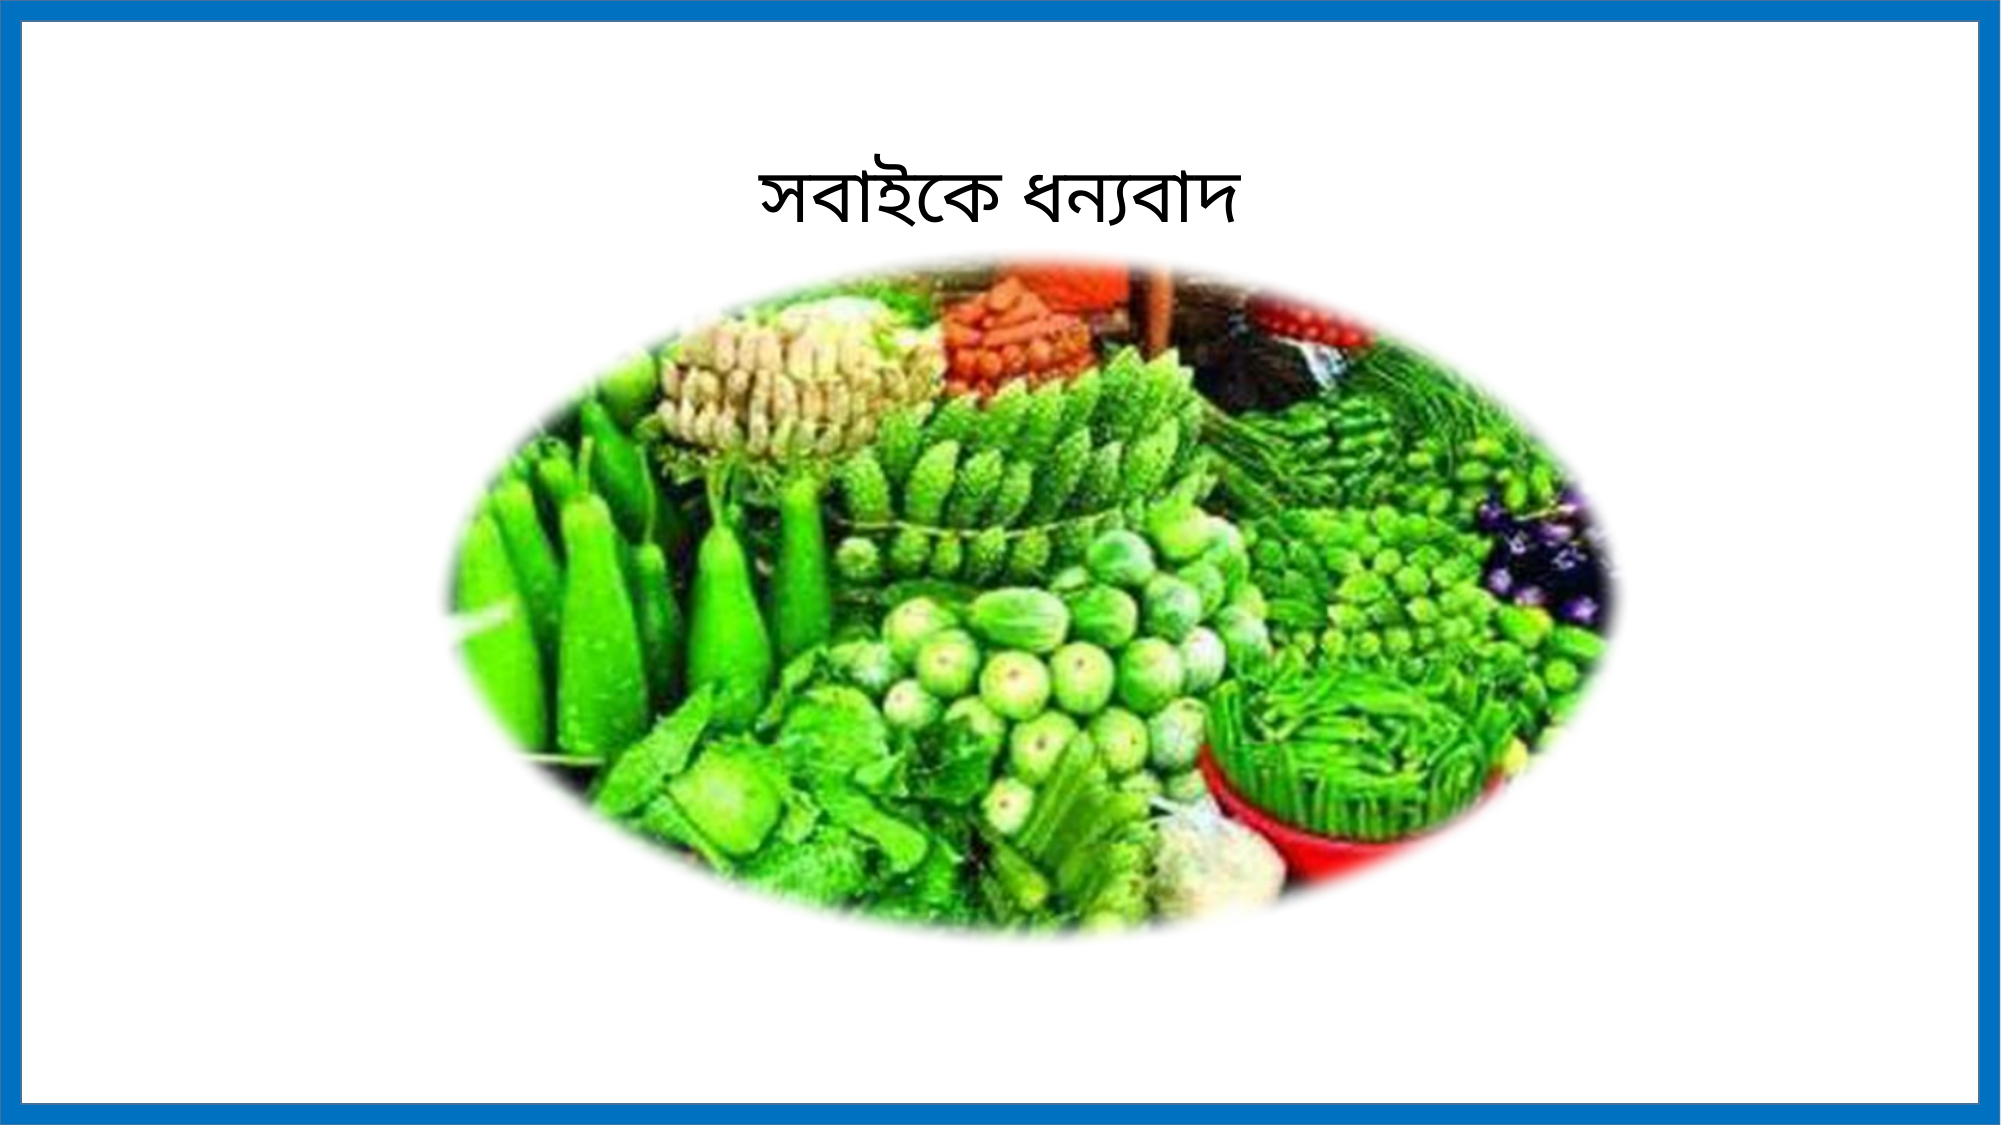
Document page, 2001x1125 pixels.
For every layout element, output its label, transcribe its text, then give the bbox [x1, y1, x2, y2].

text_box সবাইকে ধন্যবাদ [744, 140, 1256, 246]
picture [433, 246, 1631, 949]
